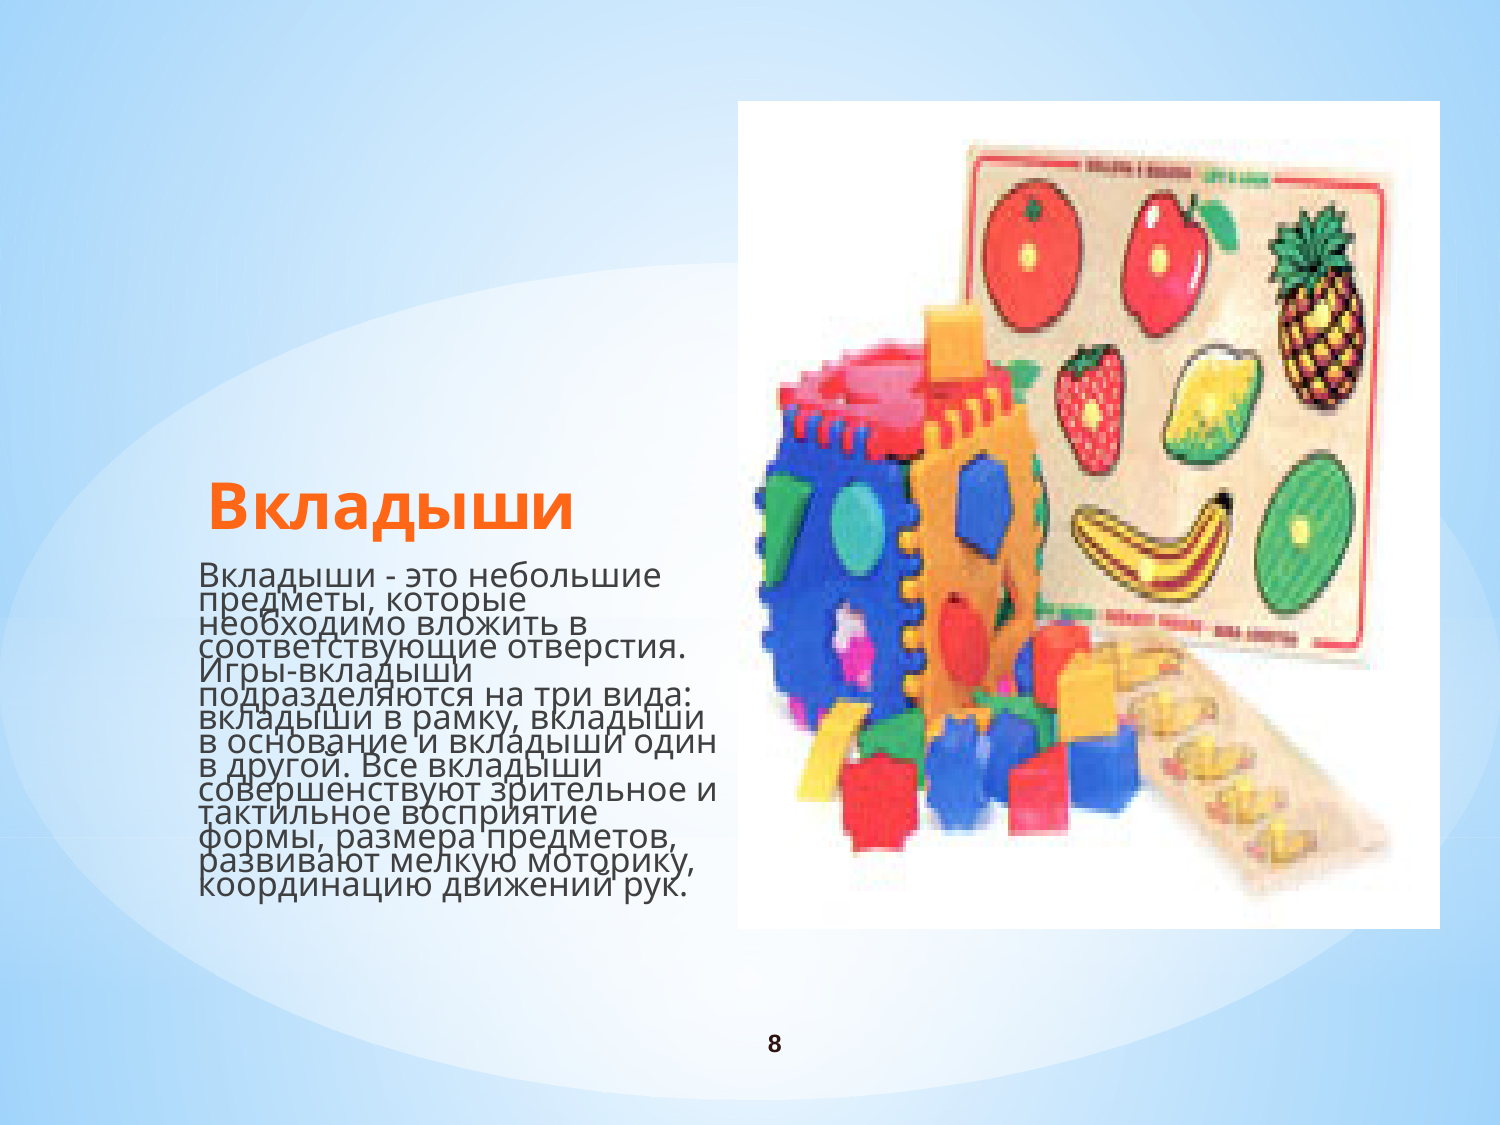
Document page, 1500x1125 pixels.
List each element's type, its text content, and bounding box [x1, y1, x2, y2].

list Вкладыши - это небольшие предметы, которые необходимо вложить в соответствующие отверстия. Игры-вкладыши подразделяются на три вида: вкладыши в рамку, вкладыши в основание и вкладыши один в другой. Все вкладыши совершенствуют зрительное и тактильное восприятие формы, размера предметов, развивают мелкую моторику, координацию движений рук. [183, 562, 731, 914]
slide_number 8 [624, 1012, 925, 1073]
picture [206, 101, 1500, 941]
